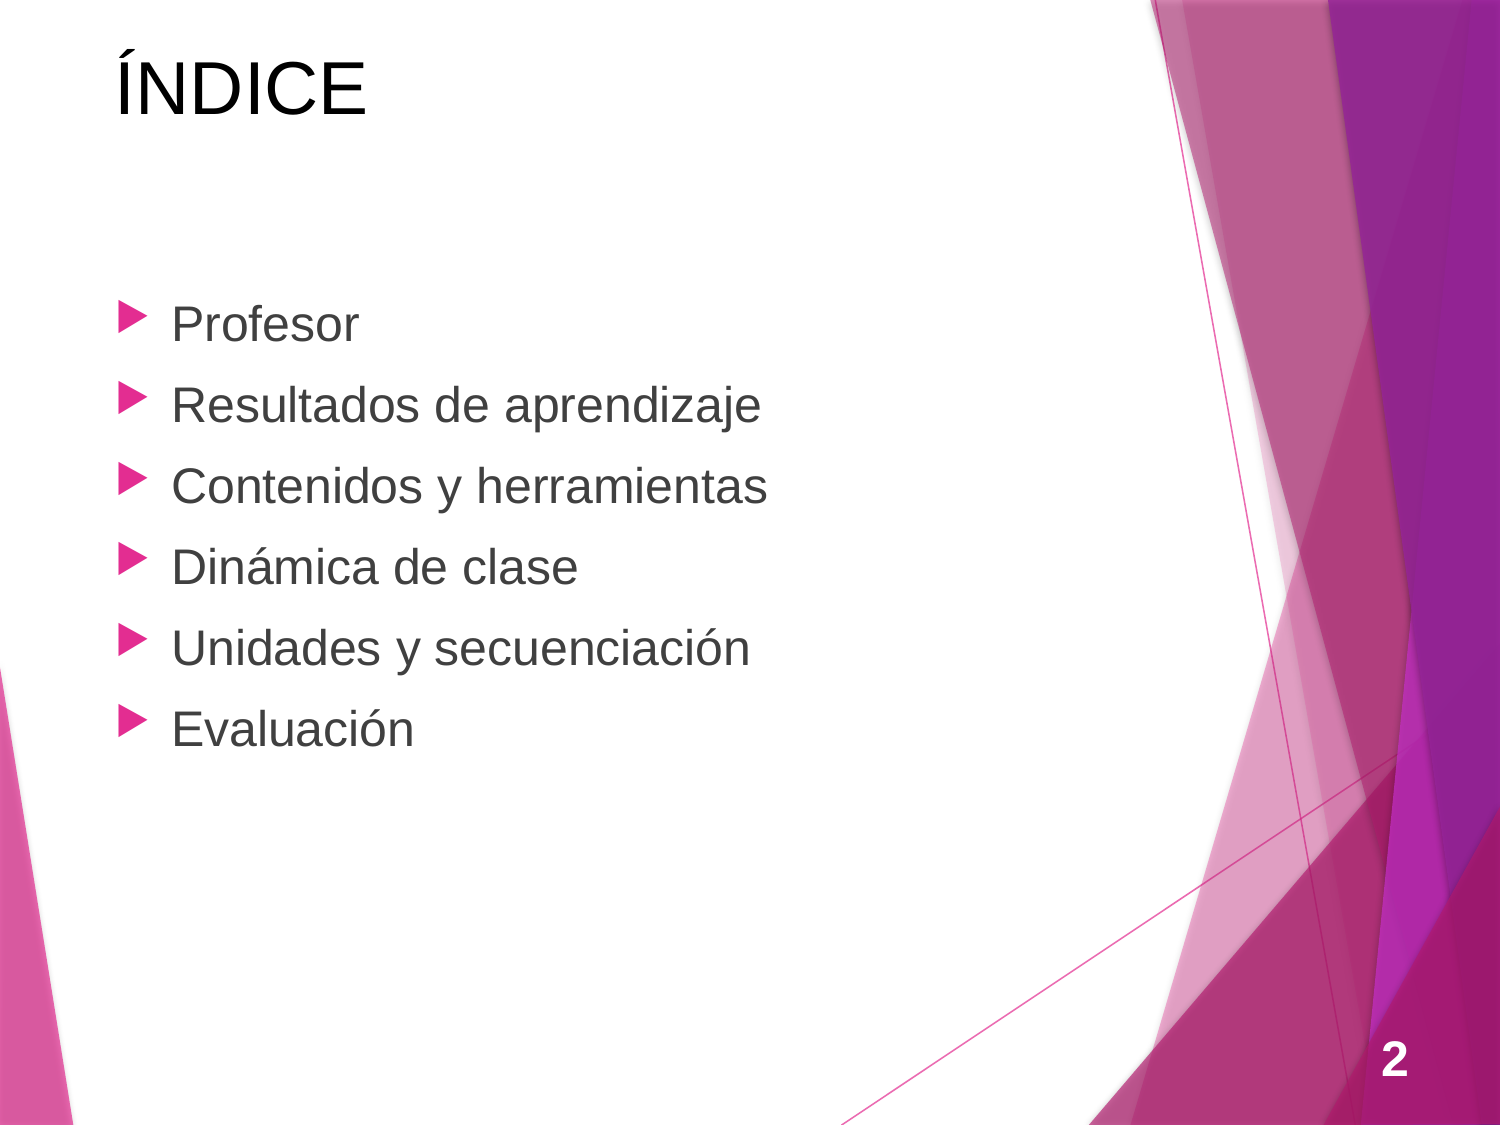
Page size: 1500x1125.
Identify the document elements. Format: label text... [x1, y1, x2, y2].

list Profesor Resultados de aprendizaje Contenidos y herramientas Dinámica de clase Unidades y secuenciación Evaluación [99, 284, 1142, 921]
title ÍNDICE [99, 31, 1142, 199]
slide_number 2 [1339, 1026, 1424, 1086]
